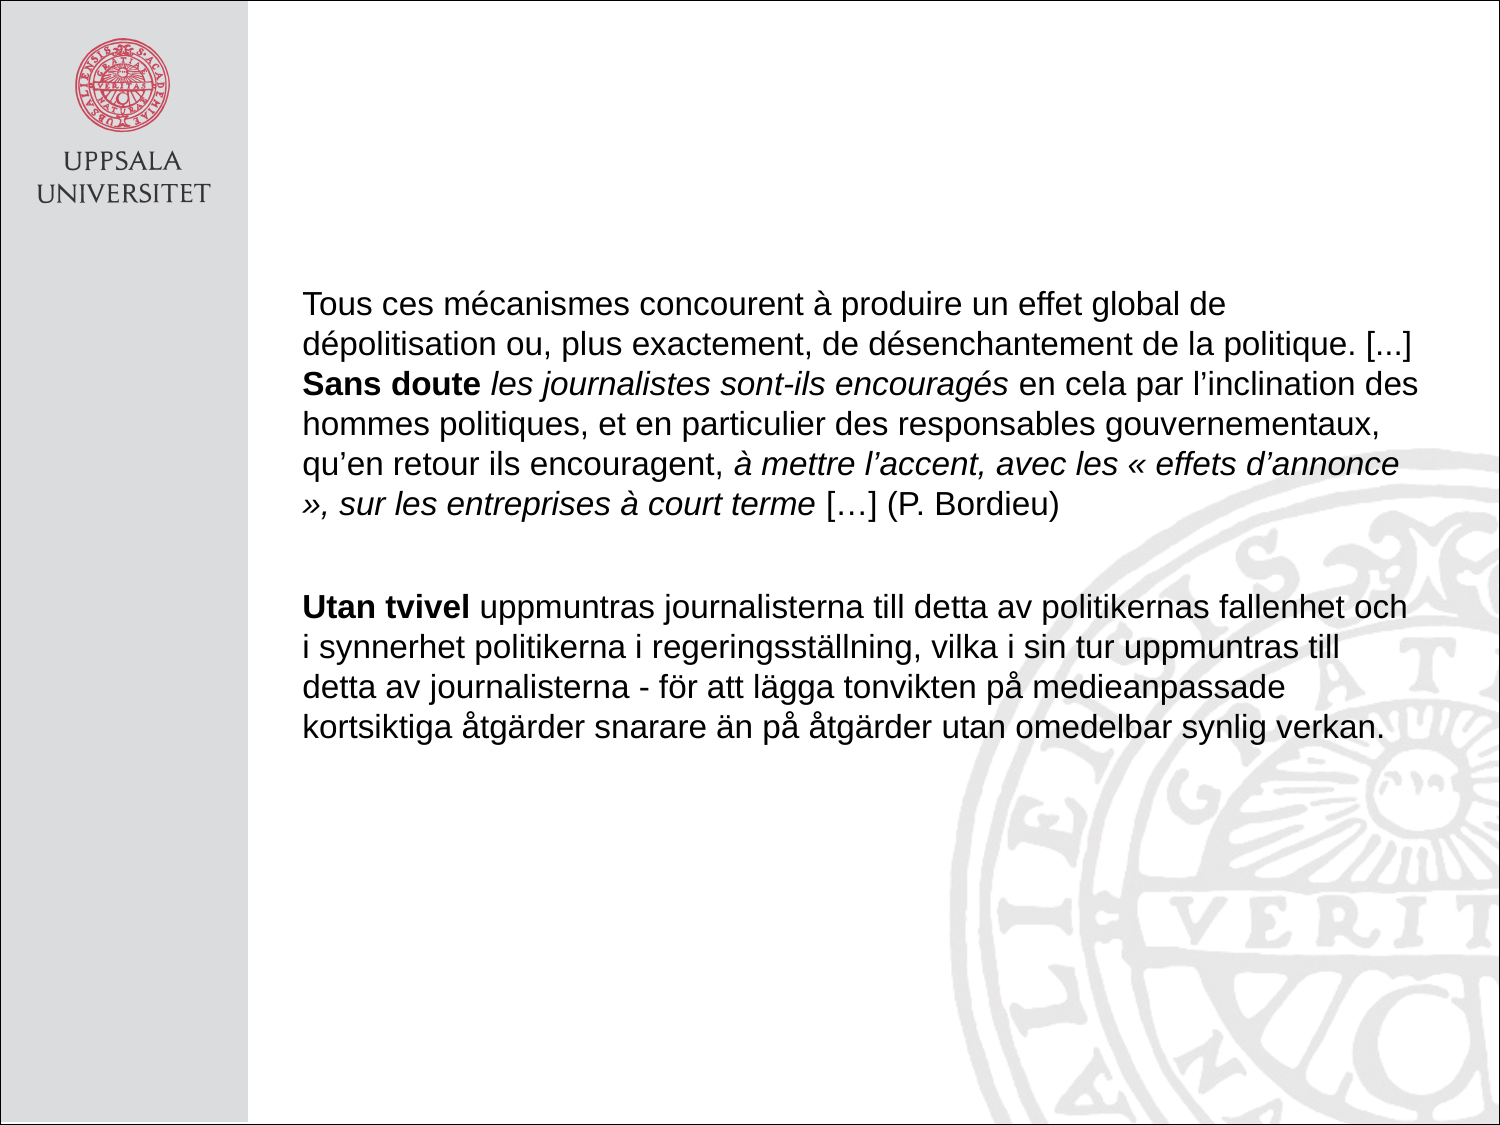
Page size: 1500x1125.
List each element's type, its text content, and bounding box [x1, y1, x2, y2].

list Tous ces mécanismes concourent à produire un effet global de dépolitisation ou, plus exactement, de désenchantement de la politique. [...] Sans doute les journalistes sont-ils encouragés en cela par l’inclination des hommes politiques, et en particulier des responsables gouvernementaux, qu’en retour ils encouragent, à mettre l’accent, avec les « effets d’annonce », sur les entreprises à court terme […] (P. Bordieu) Utan tvivel uppmuntras journalisterna till detta av politikernas fallenhet och i synnerhet politikerna i regeringsställning, vilka i sin tur uppmuntras till detta av journalisterna - för att lägga tonvikten på medieanpassade kortsiktiga åtgärder snarare än på åtgärder utan omedelbar synlig verkan. [287, 274, 1438, 1001]
picture [1, 1, 248, 1122]
picture [933, 436, 1499, 1124]
